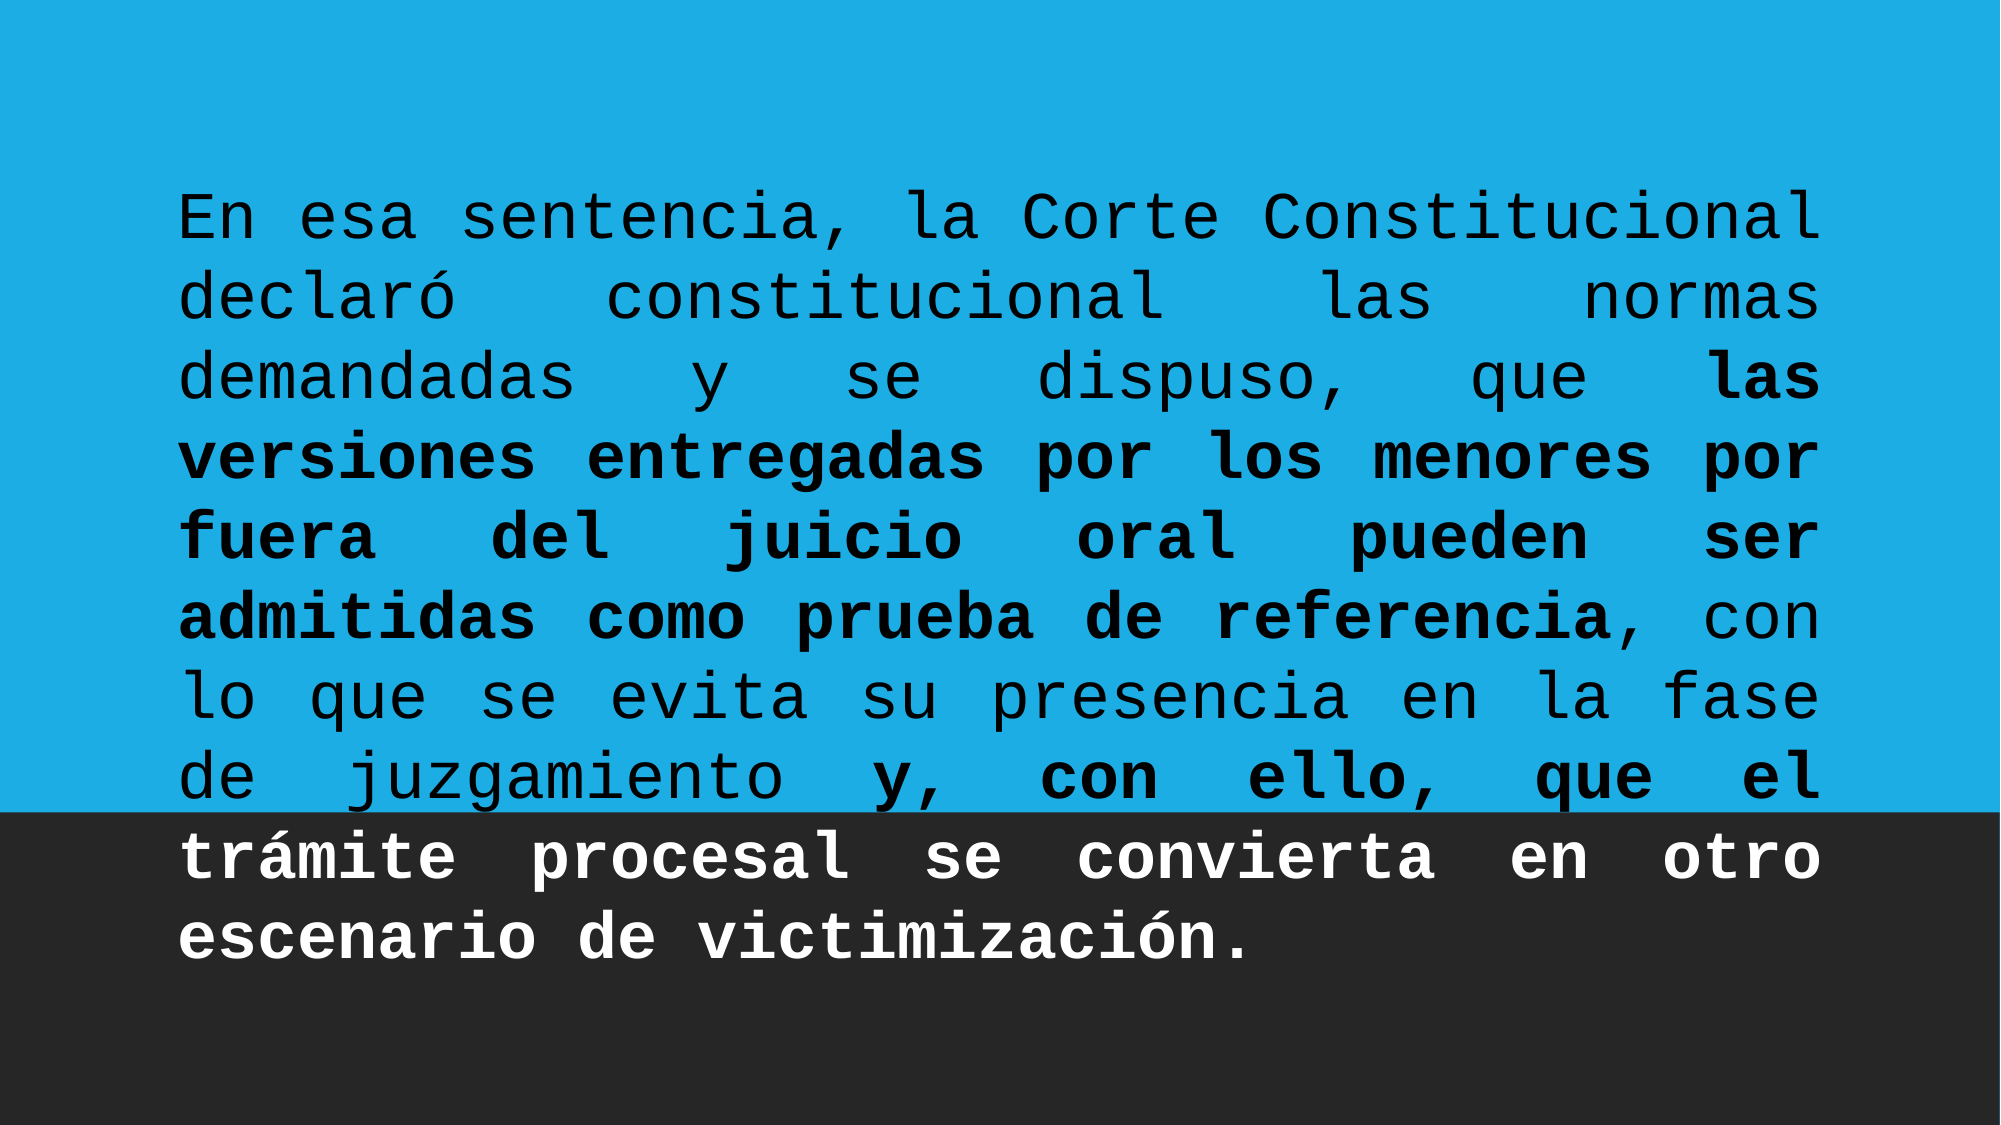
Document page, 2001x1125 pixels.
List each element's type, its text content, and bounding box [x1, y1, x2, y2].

text_box [0, 811, 2000, 1125]
list En esa sentencia, la Corte Constitucional declaró constitucional las normas demandadas y se dispuso, que las versiones entregadas por los menores por fuera del juicio oral pueden ser admitidas como prueba de referencia, con lo que se evita su presencia en la fase de juzgamiento y, con ello, que el trámite procesal se convierta en otro escenario de victimización. [177, 164, 1823, 735]
text_box [0, 0, 2000, 811]
